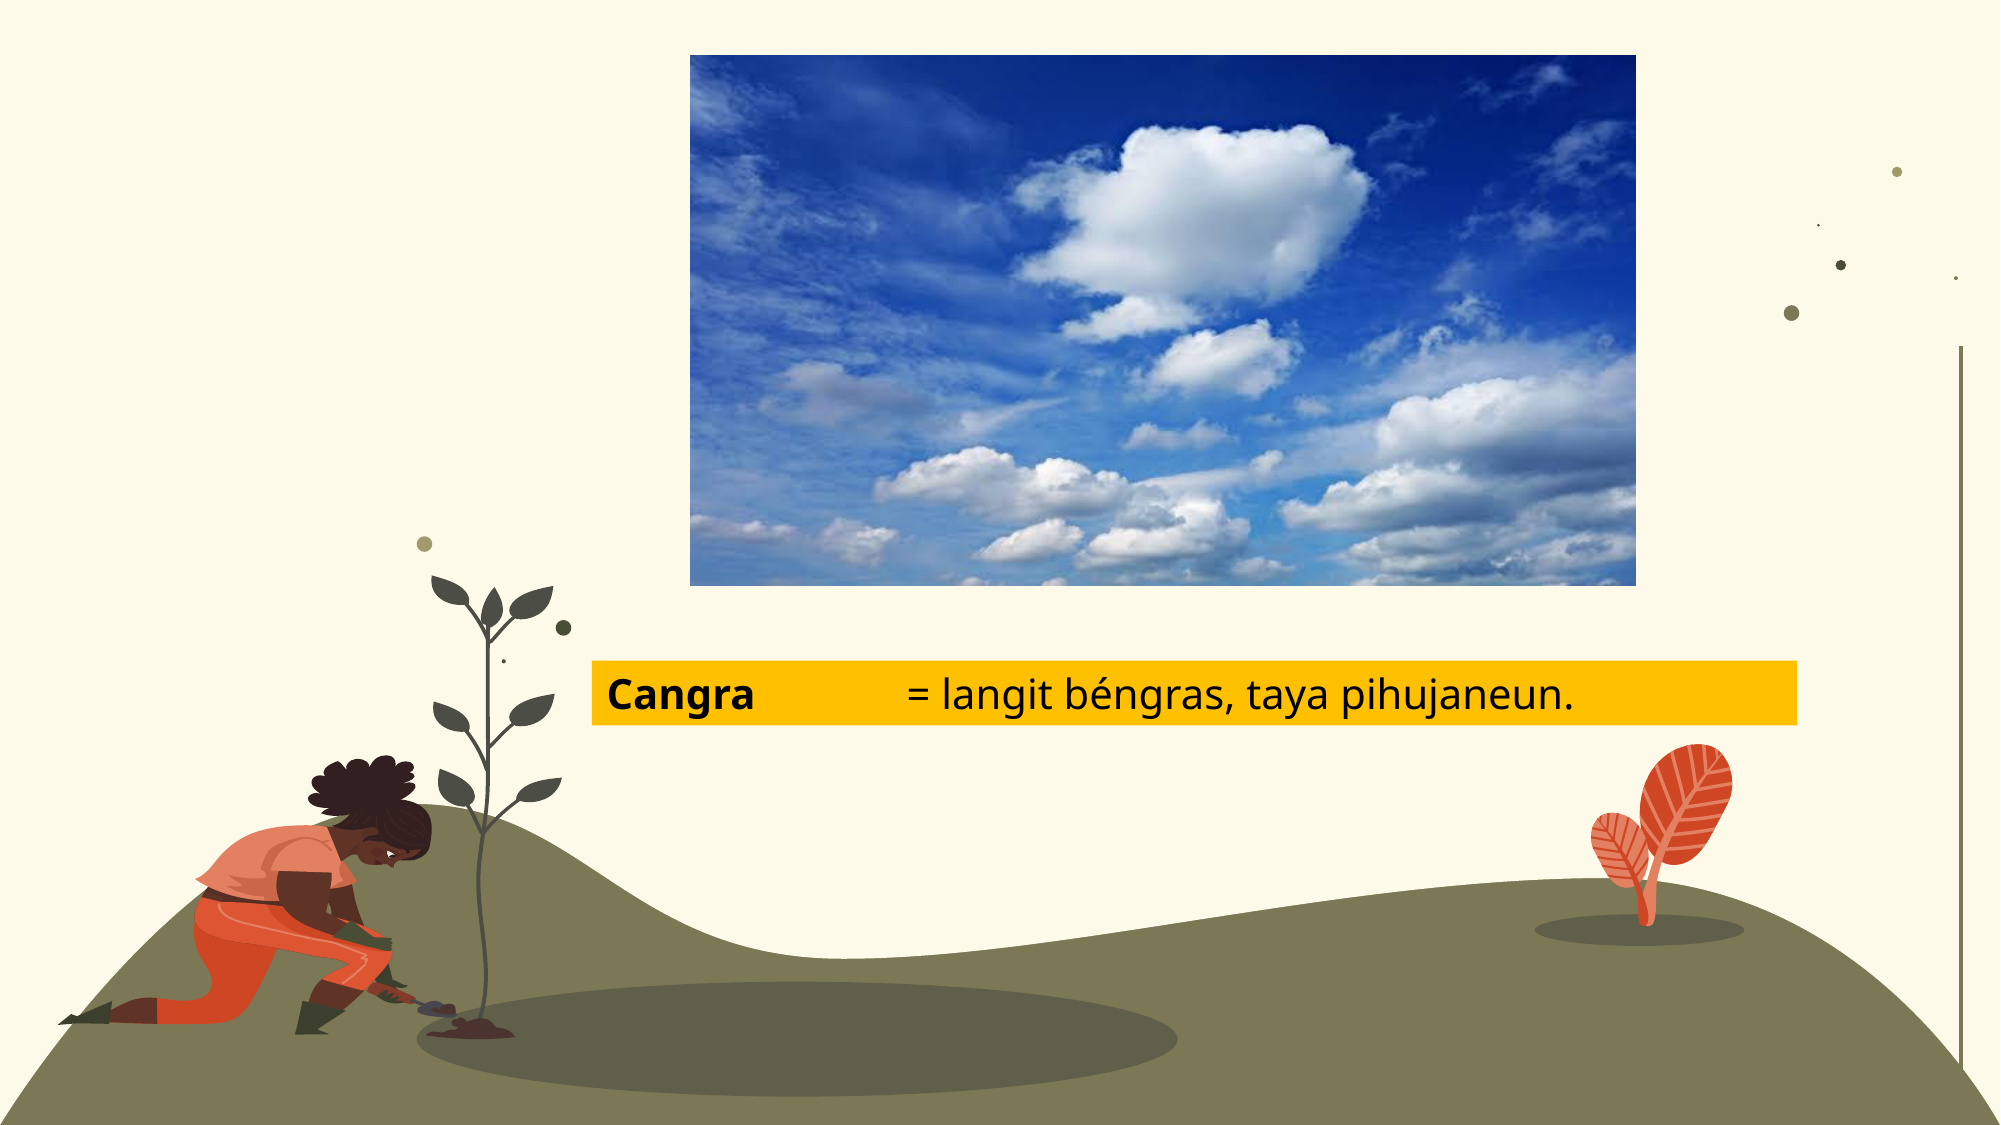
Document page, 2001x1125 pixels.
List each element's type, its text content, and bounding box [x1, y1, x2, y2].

text_box Cangra = langit béngras, taya pihujaneun. [591, 660, 1798, 726]
text_box [416, 981, 1178, 1097]
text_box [57, 575, 562, 1040]
picture [690, 55, 1636, 586]
